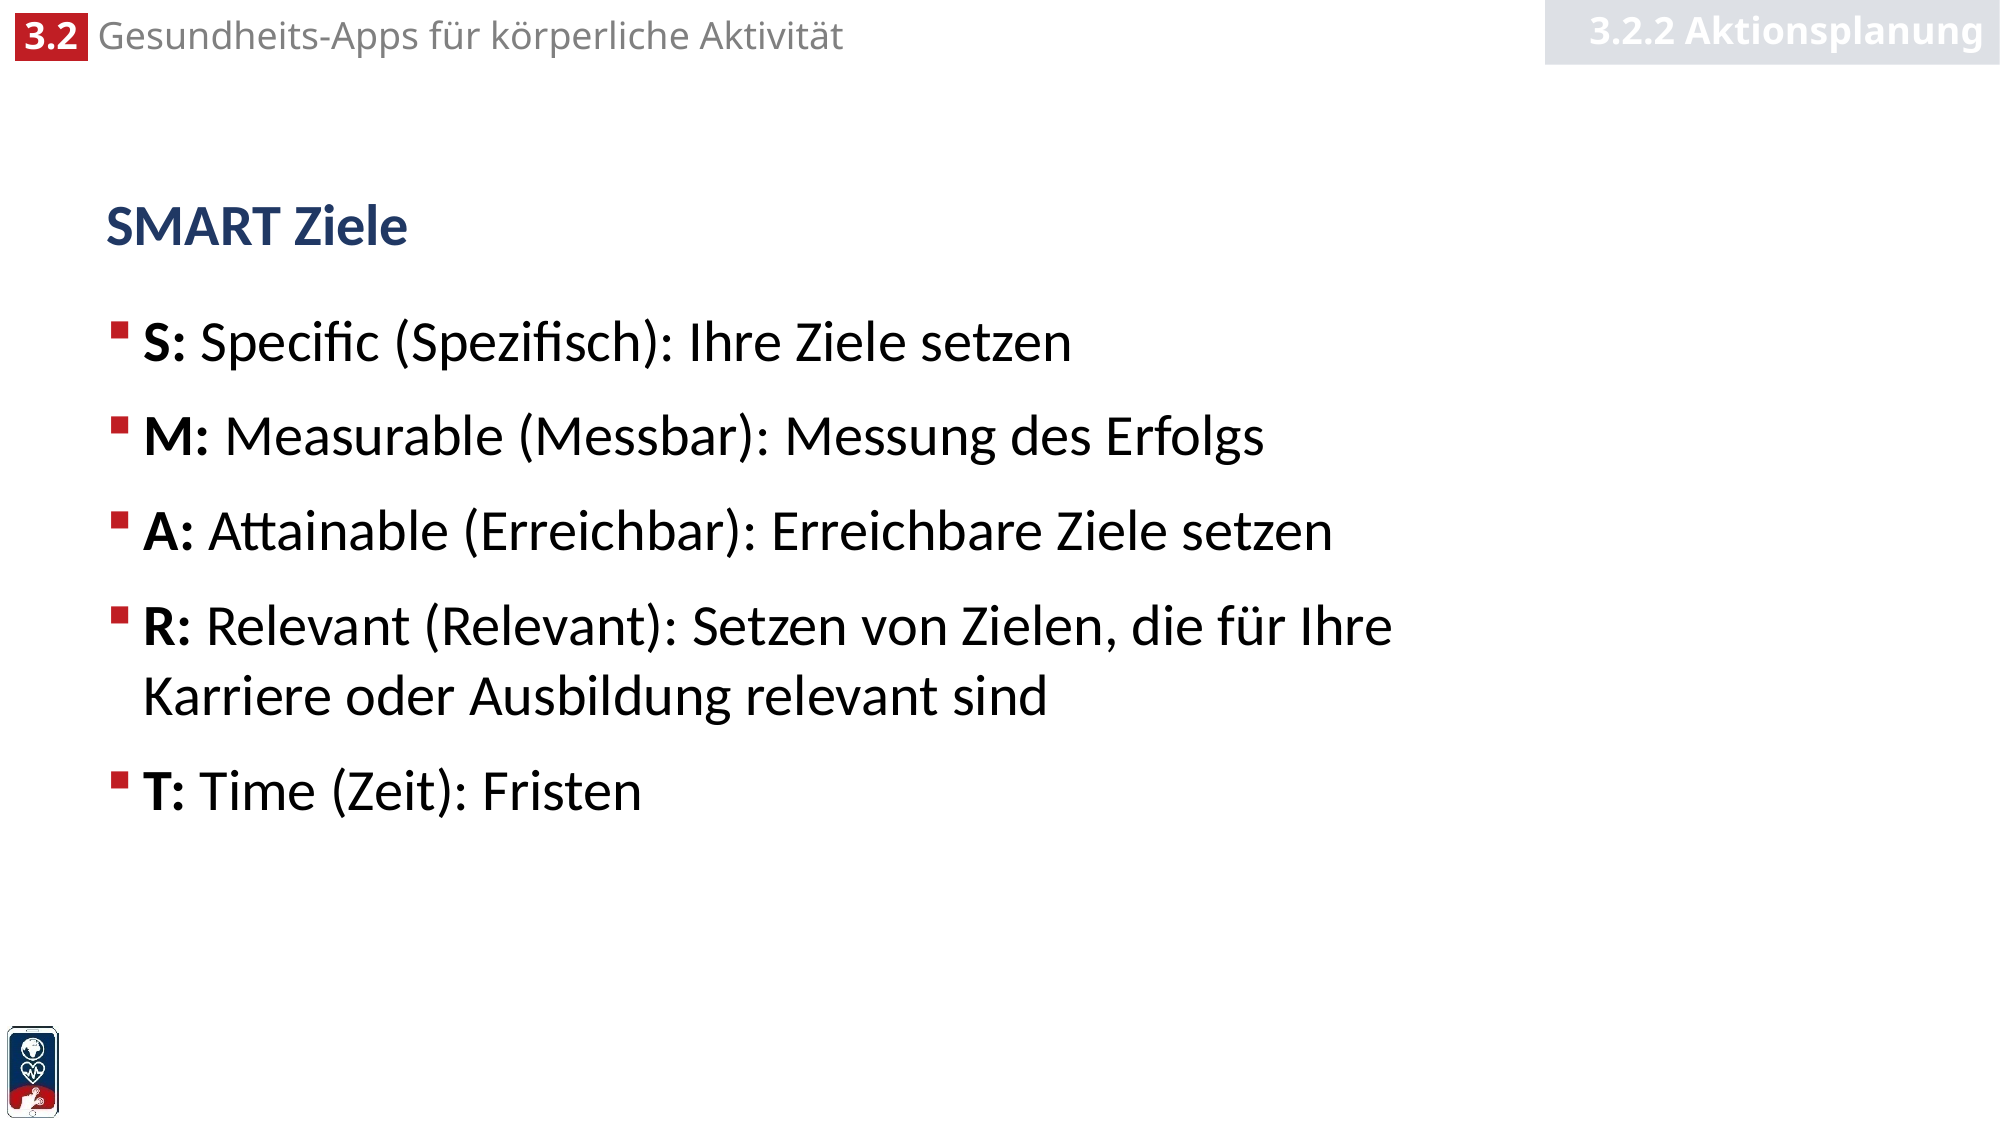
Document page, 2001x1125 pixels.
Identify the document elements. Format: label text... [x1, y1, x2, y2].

text_box 3.2.2 Aktionsplanung [1545, 0, 2000, 65]
picture [7, 1026, 59, 1118]
title SMART Ziele [91, 177, 1906, 277]
list S: Specific (Spezifisch): Ihre Ziele setzen M: Measurable (Messbar): Messung des Erfolgs A: Attainable (Erreichbar): Erreichbare Ziele setzen R: Relevant (Relevant): Setzen von Zielen, die für Ihre Karriere oder Ausbildung relevant sind T: Time (Zeit): Fristen [91, 295, 1583, 1094]
